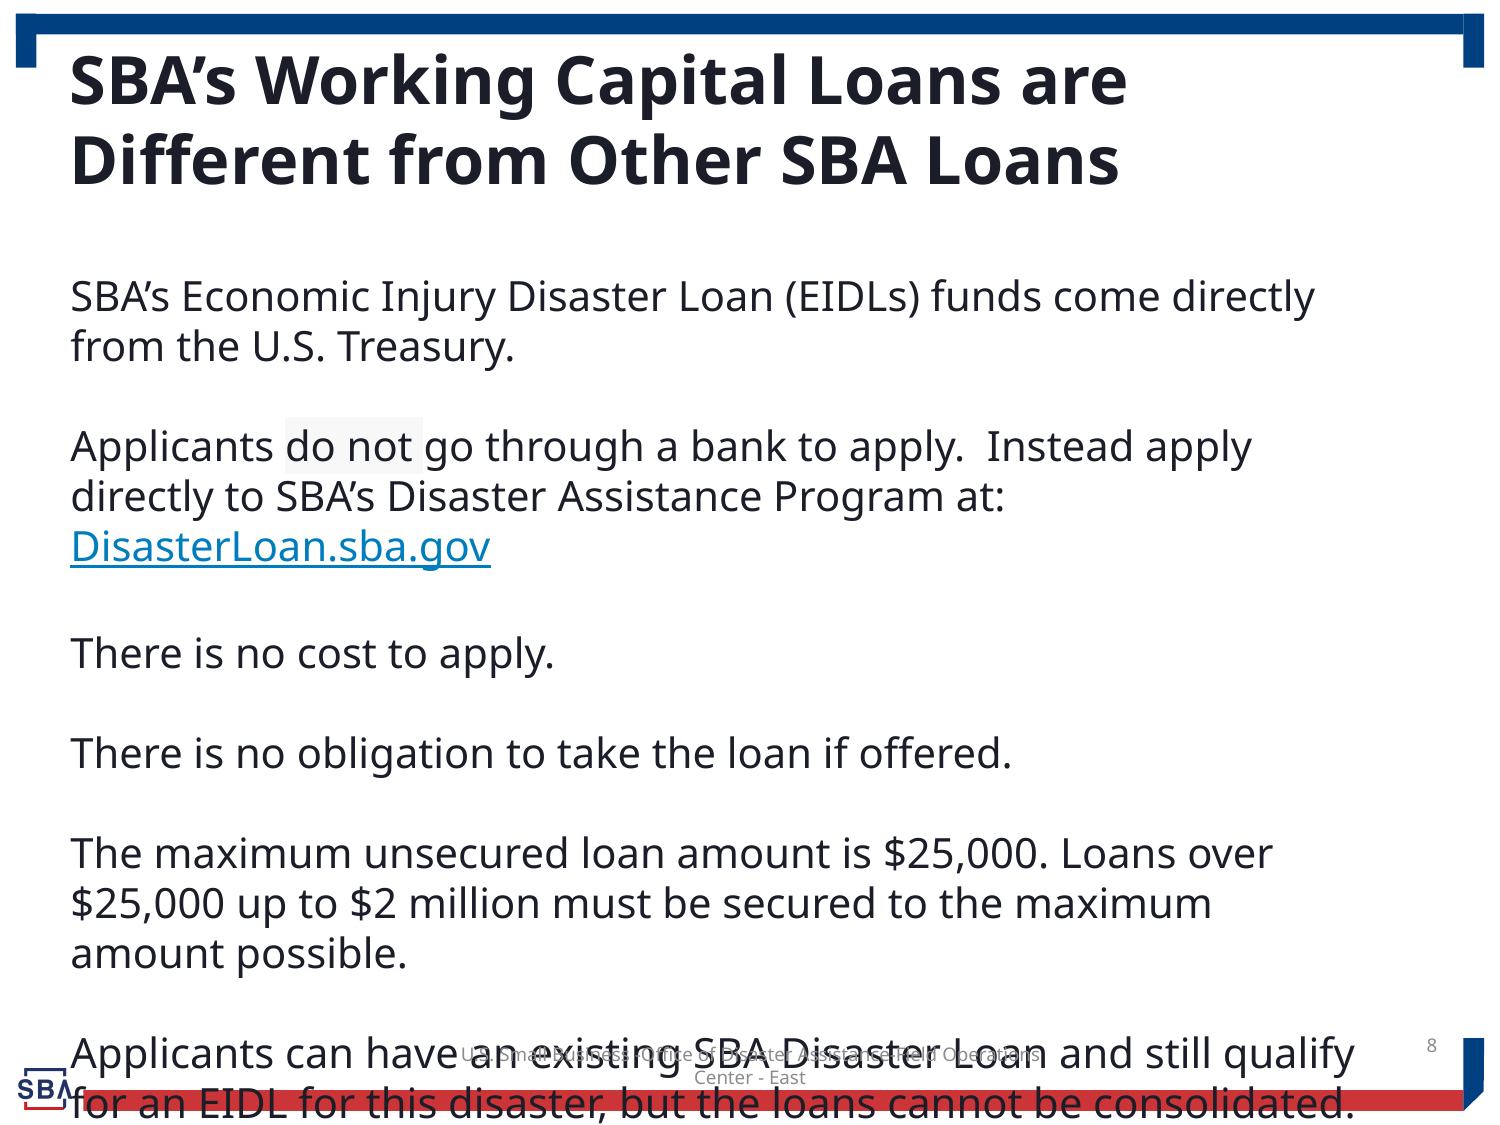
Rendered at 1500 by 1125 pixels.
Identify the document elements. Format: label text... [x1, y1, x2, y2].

text_box SBA’s Economic Injury Disaster Loan (EIDLs) funds come directly from the U.S. Treasury. Applicants do not go through a bank to apply. Instead apply directly to SBA’s Disaster Assistance Program at: DisasterLoan.sba.gov There is no cost to apply. There is no obligation to take the loan if offered. The maximum unsecured loan amount is $25,000. Loans over $25,000 up to $2 million must be secured to the maximum amount possible. Applicants can have an existing SBA Disaster Loan and still qualify for an EIDL for this disaster, but the loans cannot be consolidated. [55, 262, 1390, 1125]
footer U.S. Small Business -Office of Disaster Assistance-Field Operations Center - East [418, 1035, 1082, 1096]
picture [18, 1068, 55, 1110]
slide_number 8 [1390, 1016, 1453, 1076]
text_box SBA’s Working Capital Loans are Different from Other SBA Loans [54, 92, 1418, 206]
